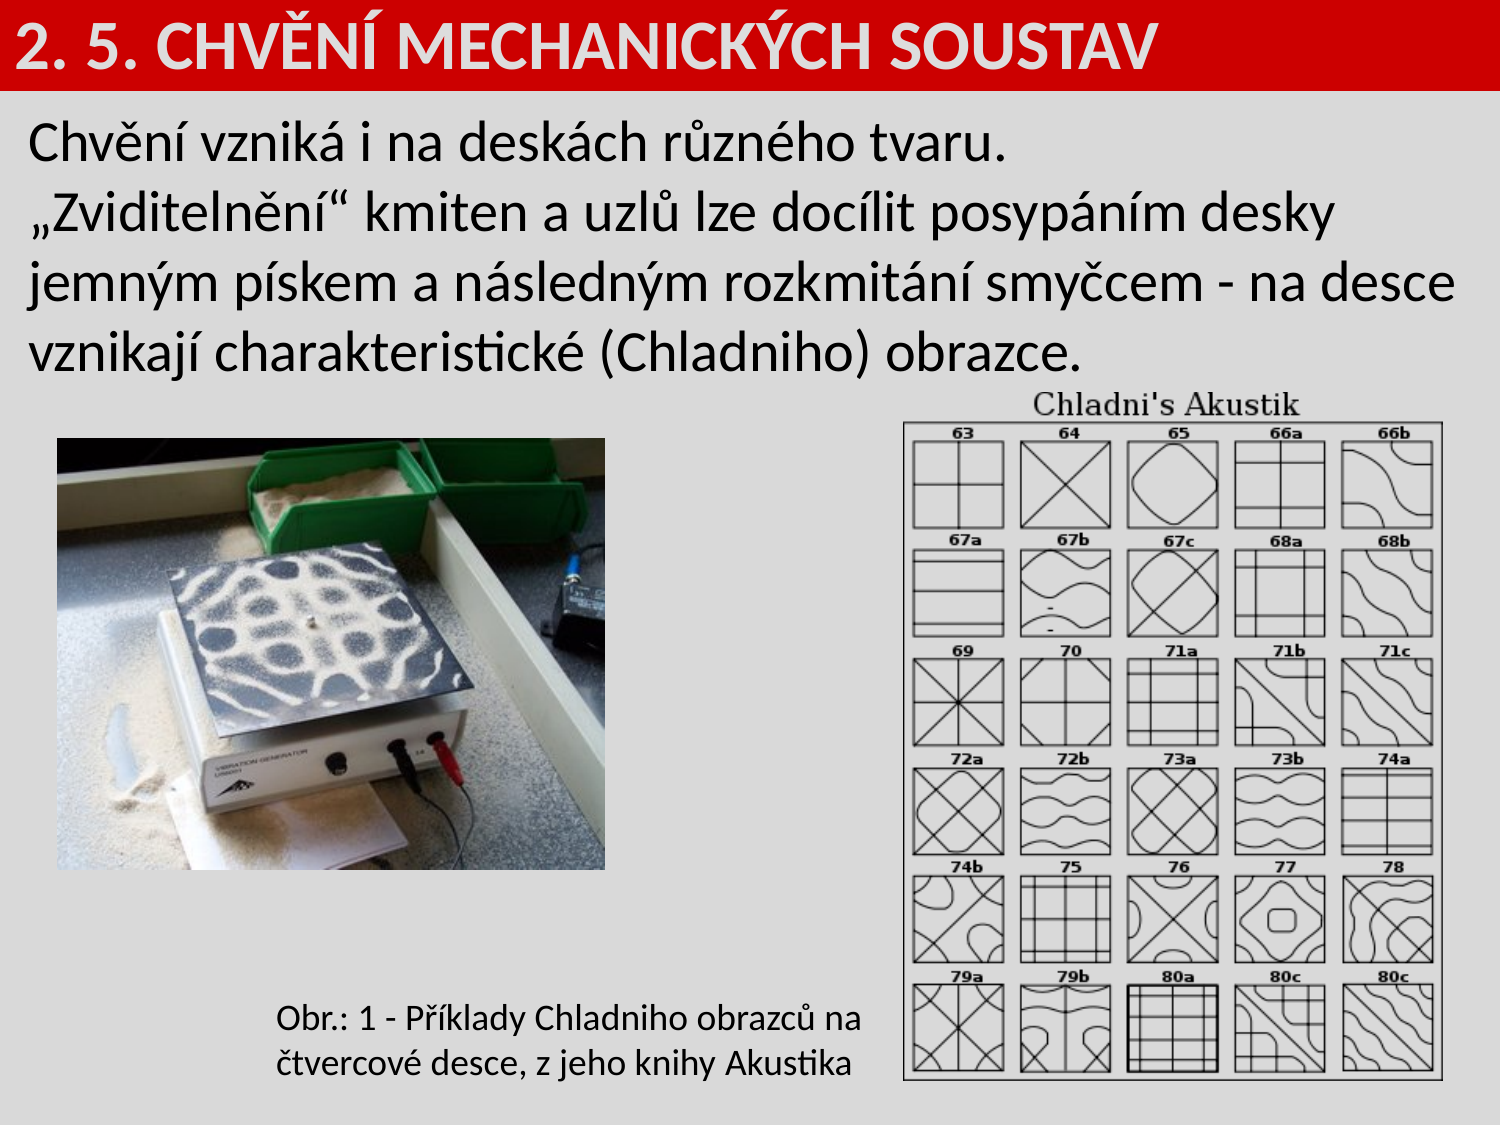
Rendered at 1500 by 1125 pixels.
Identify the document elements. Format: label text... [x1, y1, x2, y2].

picture [56, 438, 605, 871]
text_box 2. 5. CHVĚNÍ MECHANICKÝCH SOUSTAV [0, 0, 1500, 91]
text_box Chvění vzniká i na deskách různého tvaru. „Zviditelnění“ kmiten a uzlů lze docílit posypáním desky jemným pískem a následným rozkmitání smyčcem - na desce vznikají charakteristické (Chladniho) obrazce. [13, 95, 1500, 391]
picture [902, 392, 1443, 1081]
text_box Obr.: 1 - Příklady Chladniho obrazců na čtvercové desce, z jeho knihy Akustika [261, 985, 984, 1091]
